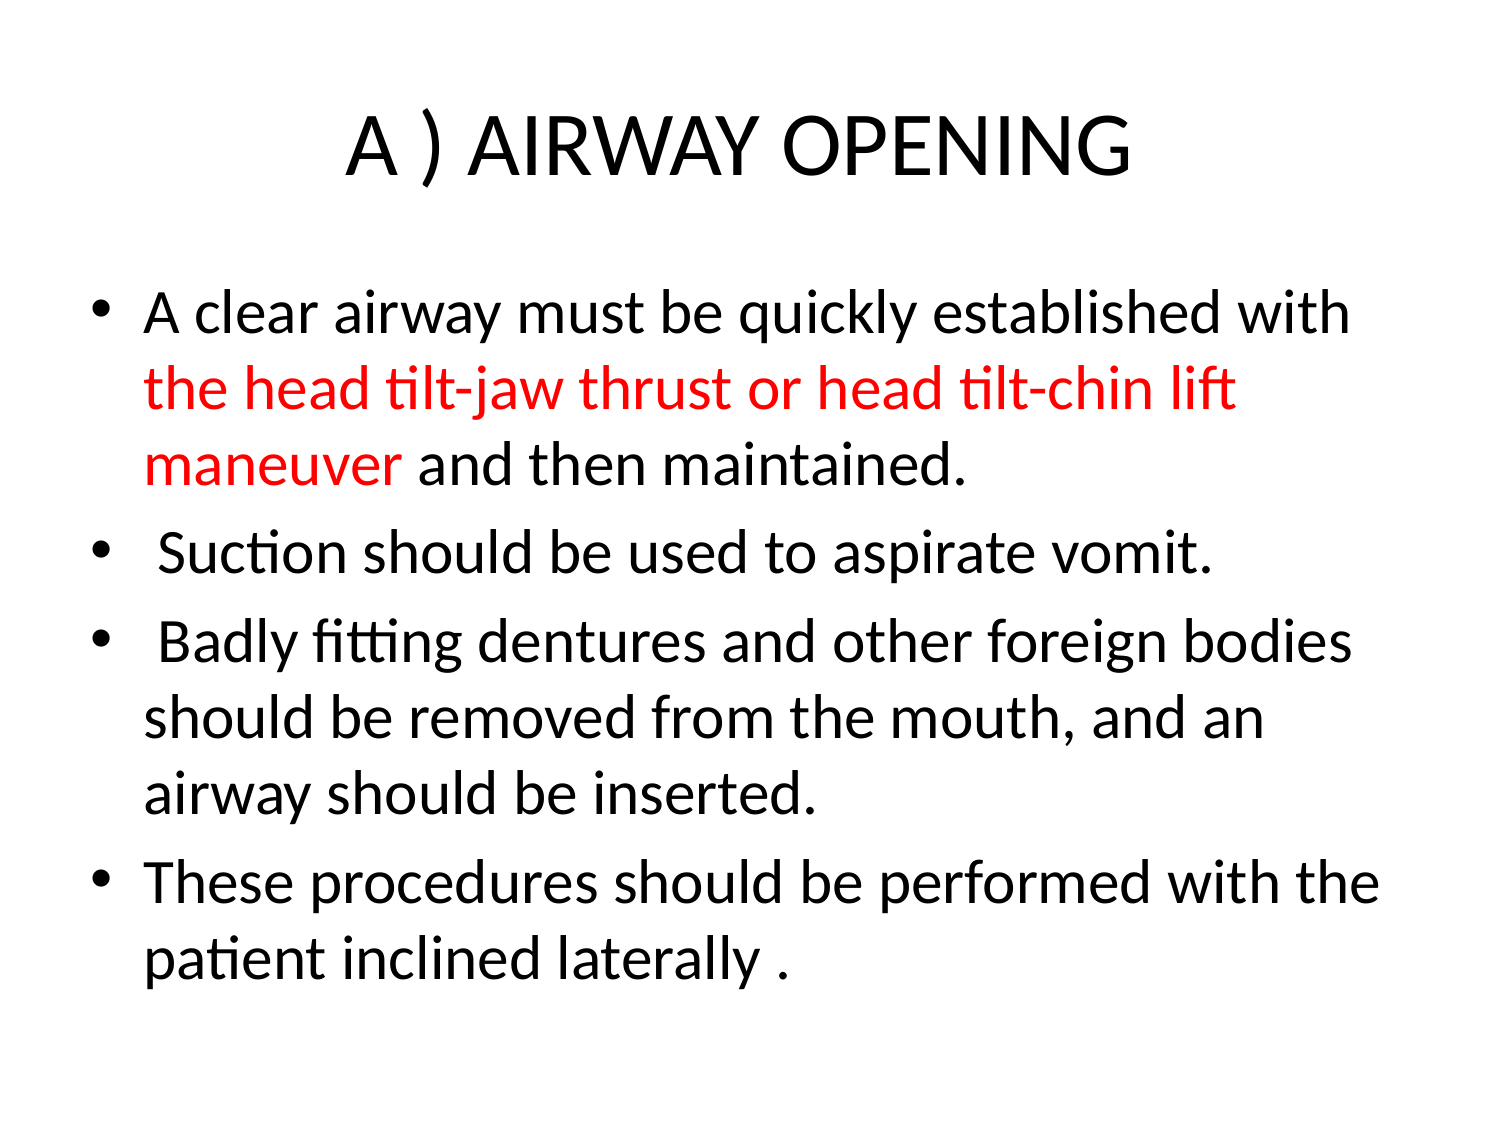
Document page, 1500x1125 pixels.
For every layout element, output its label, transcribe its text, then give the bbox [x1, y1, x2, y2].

list A clear airway must be quickly established with the head tilt-jaw thrust or head tilt-chin lift maneuver and then maintained. Suction should be used to aspirate vomit. Badly fitting dentures and other foreign bodies should be removed from the mouth, and an airway should be inserted. These procedures should be performed with the patient inclined laterally . [75, 262, 1425, 1005]
title A ) AIRWAY OPENING [75, 45, 1425, 233]
